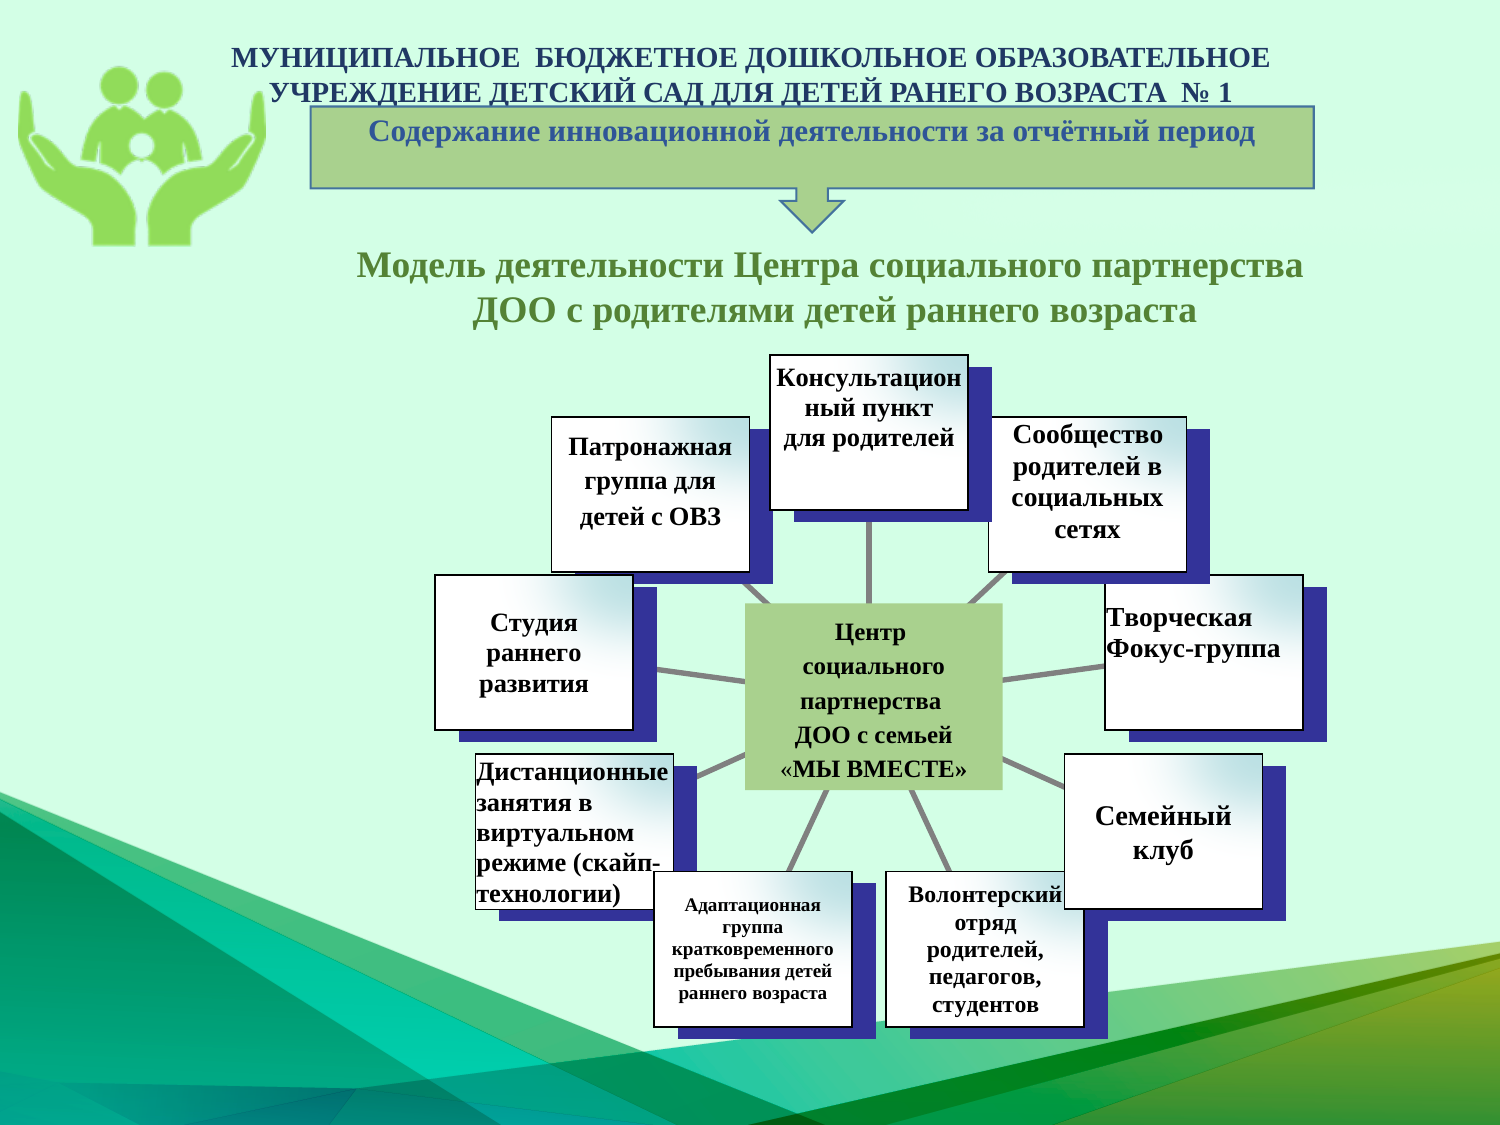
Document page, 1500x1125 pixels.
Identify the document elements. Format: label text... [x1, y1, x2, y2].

picture [0, 0, 1500, 1125]
text_box Содержание инновационной деятельности за отчётный период [309, 105, 1315, 232]
title МУНИЦИПАЛЬНОЕ БЮДЖЕТНОЕ ДОШКОЛЬНОЕ ОБРАЗОВАТЕЛЬНОЕ УЧРЕЖДЕНИЕ ДЕТСКИЙ САД ДЛЯ ДЕТЕЙ РАНЕГО ВОЗРАСТА № 1 [108, 0, 1394, 183]
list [429, 352, 1500, 1073]
text_box Модель деятельности Центра социального партнерства ДОО с родителями детей раннего возраста [310, 232, 1360, 338]
